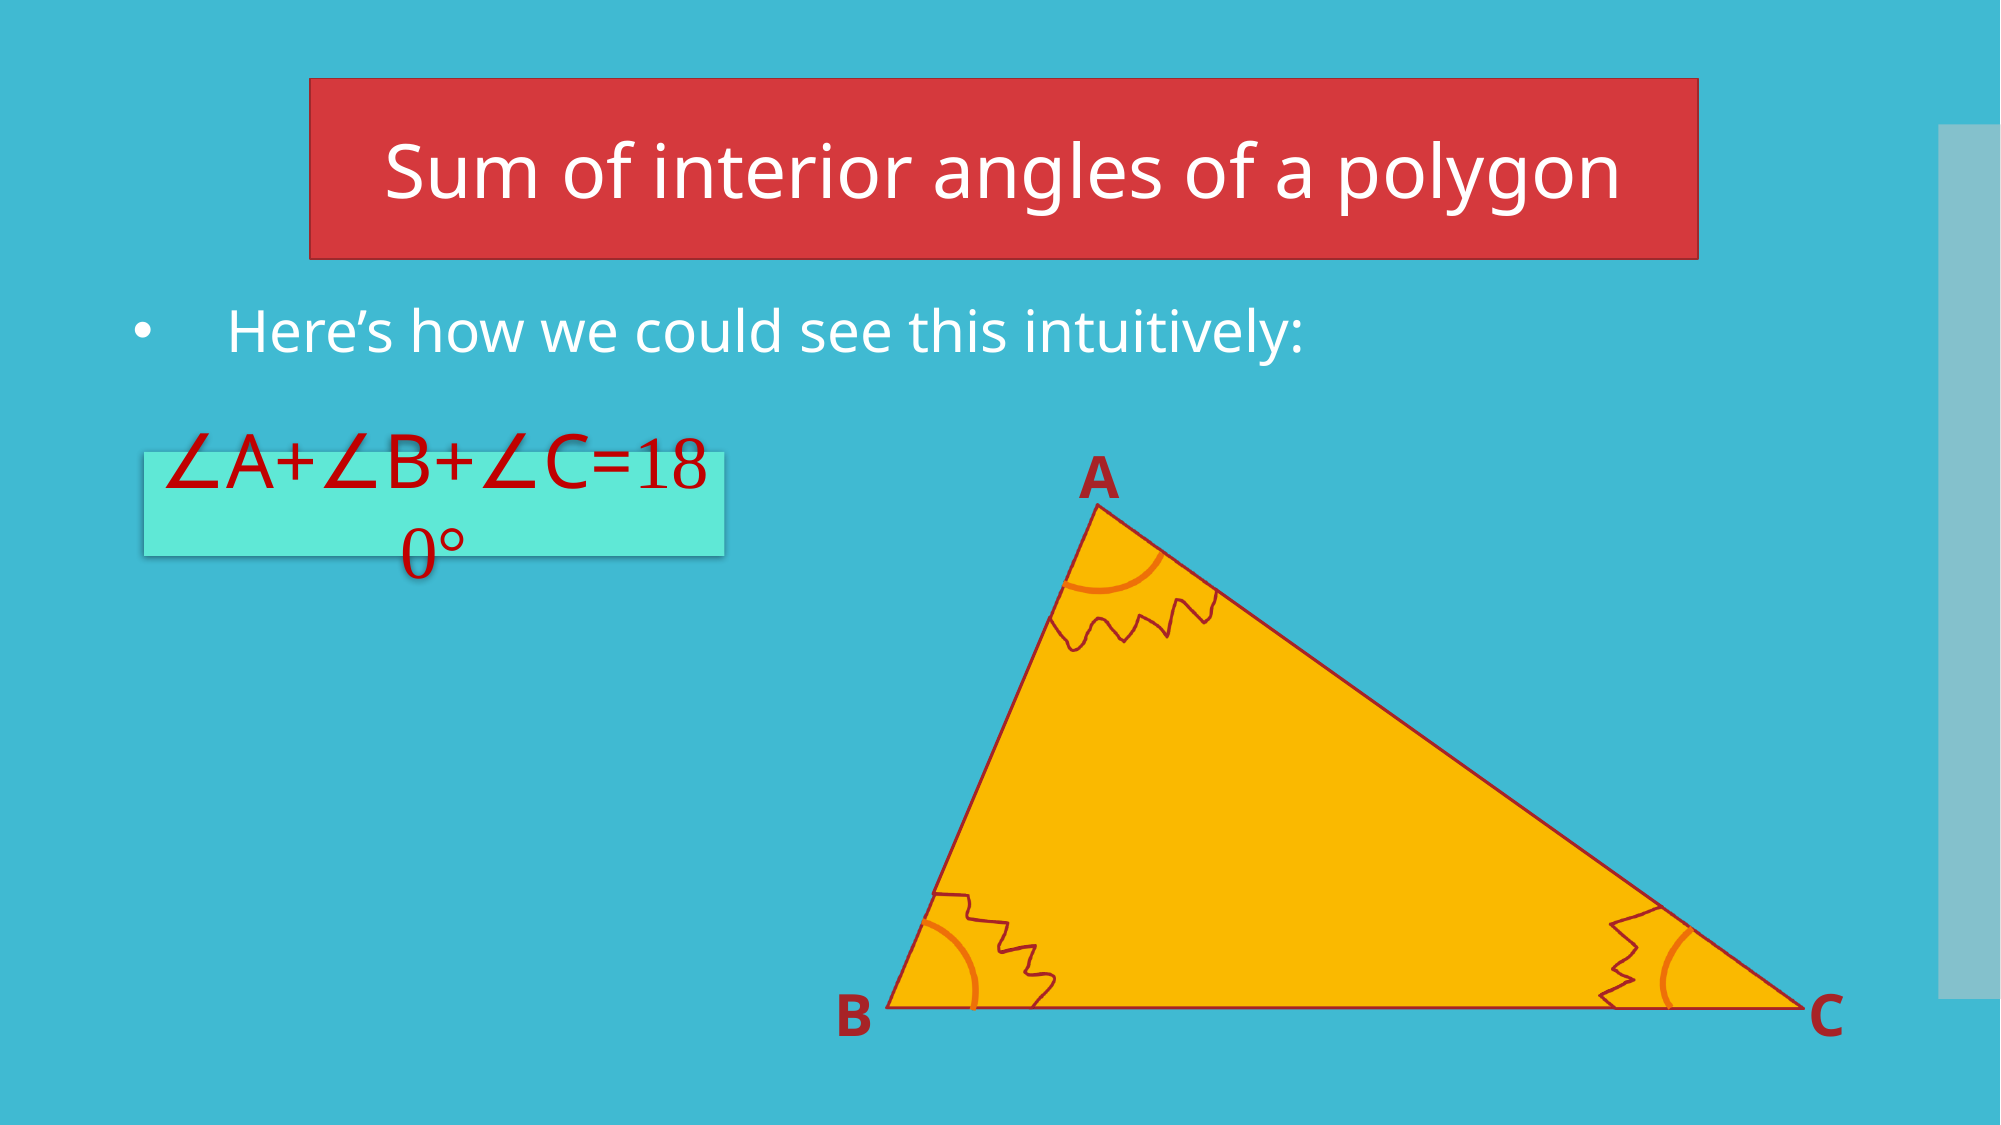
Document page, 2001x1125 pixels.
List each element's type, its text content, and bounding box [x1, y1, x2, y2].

picture [1598, 905, 1805, 1010]
text_box Β [819, 970, 943, 1056]
text_box Here’s how we could see this intuitively: [117, 287, 1891, 372]
picture [885, 892, 1056, 1012]
text_box ∠A+∠B+∠C=180° [144, 451, 725, 556]
text_box [932, 589, 1661, 1009]
text_box Α [1065, 433, 1188, 503]
text_box C [1793, 970, 1917, 1056]
picture [1047, 503, 1218, 652]
text_box Sum of interior angles of a polygon [309, 78, 1699, 260]
